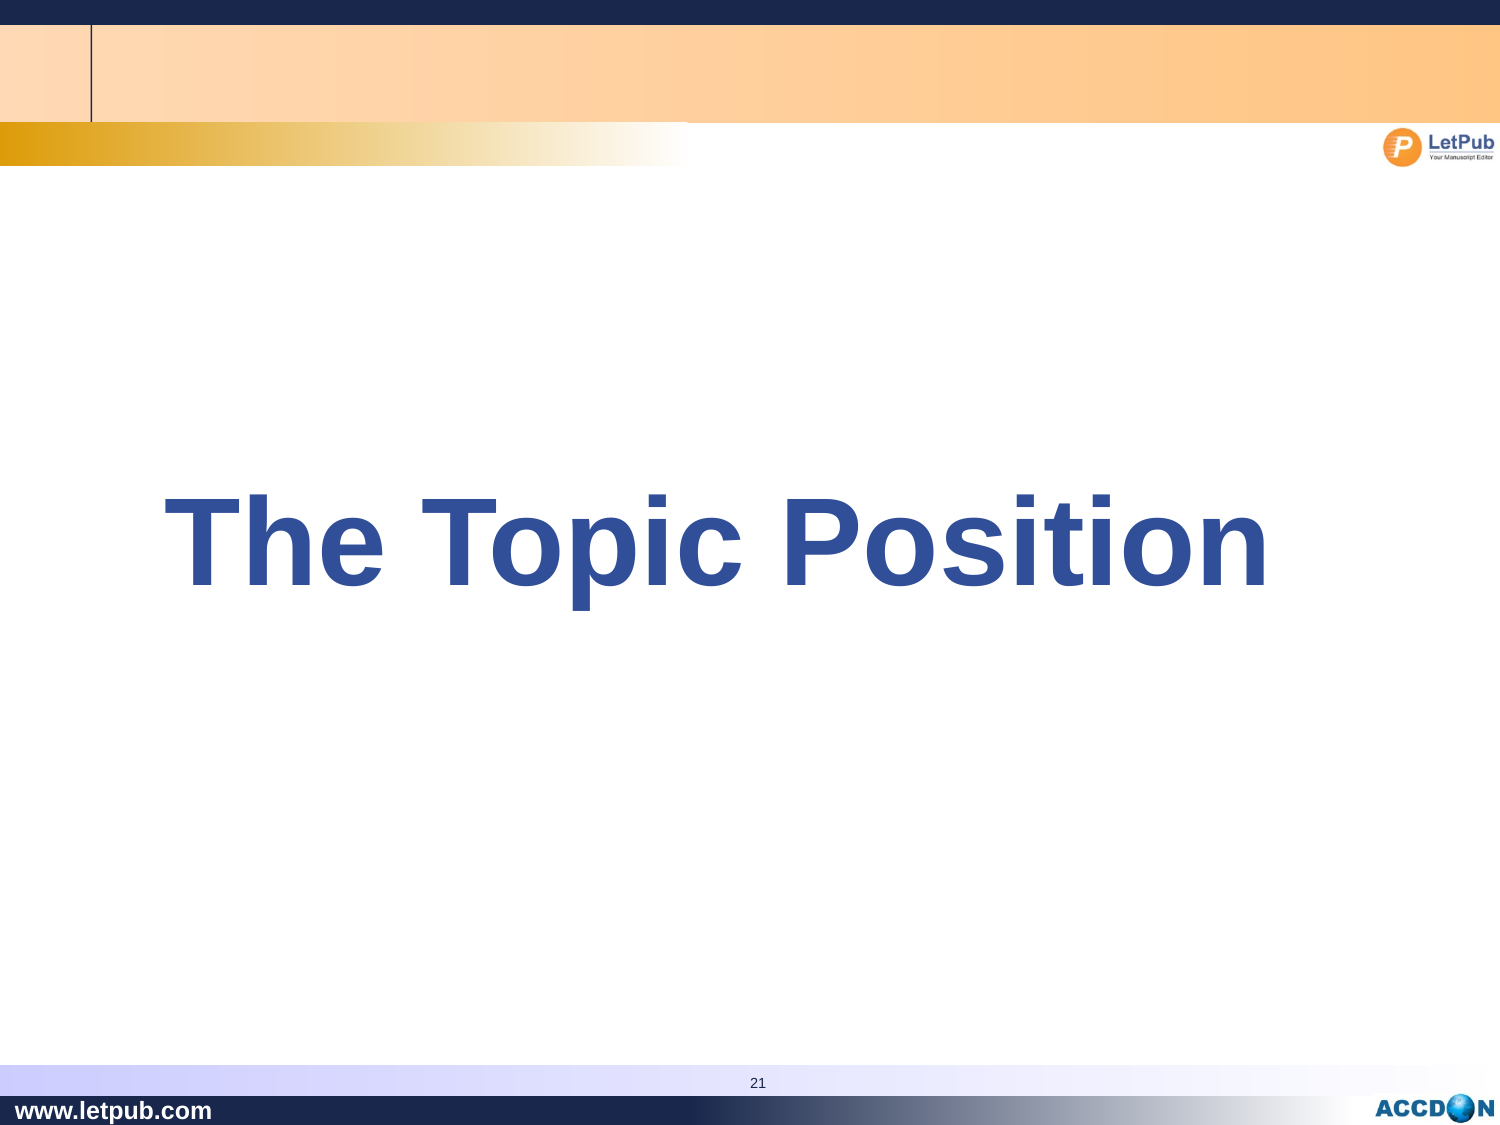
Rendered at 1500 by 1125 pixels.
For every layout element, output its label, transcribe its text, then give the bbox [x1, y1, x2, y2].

picture [1392, 123, 1500, 169]
text_box The Topic Position [46, 0, 1392, 798]
picture [1371, 1093, 1497, 1124]
slide_number 21 [718, 1065, 782, 1096]
